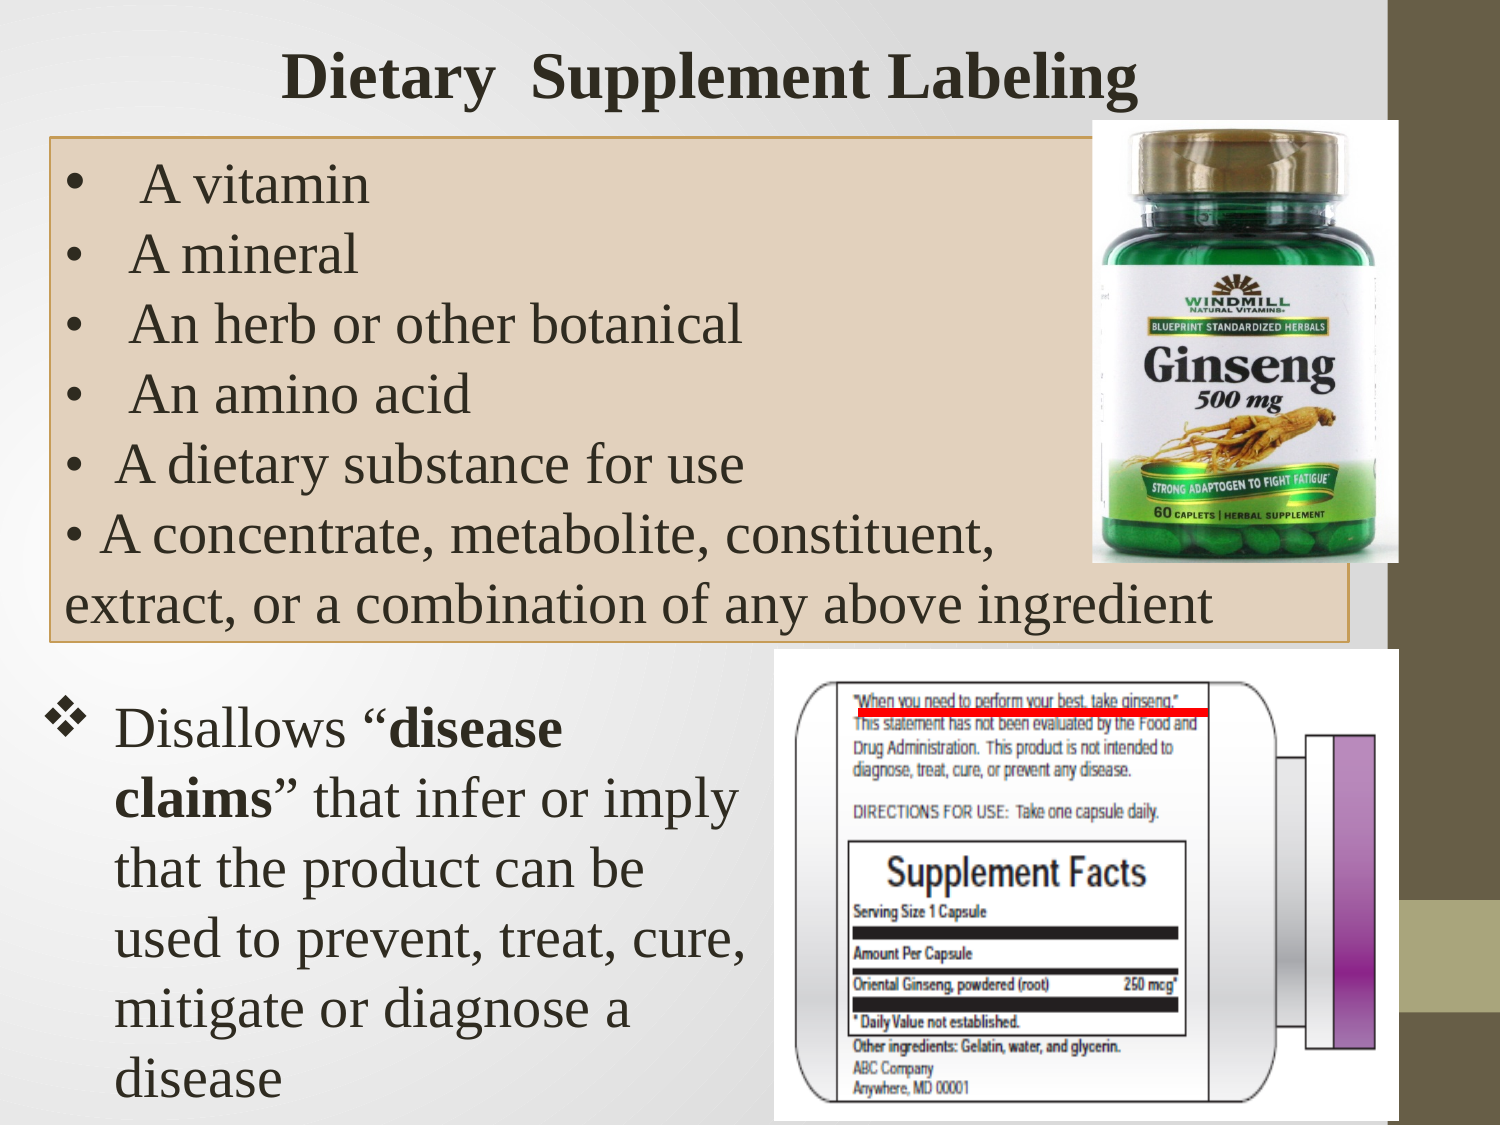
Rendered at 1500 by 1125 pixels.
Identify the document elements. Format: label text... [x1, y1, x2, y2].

picture [1091, 120, 1400, 563]
text_box Dietary Supplement Labeling [73, 24, 1349, 120]
text_box A vitamin • A mineral • An herb or other botanical • An amino acid • A dietary substance for use • A concentrate, metabolite, constituent, extract, or a combination of any above ingredient [49, 136, 1350, 643]
picture [774, 649, 1400, 1122]
text_box Disallows “disease claims” that infer or imply that the product can be used to prevent, treat, cure, mitigate or diagnose a disease [24, 681, 771, 1116]
